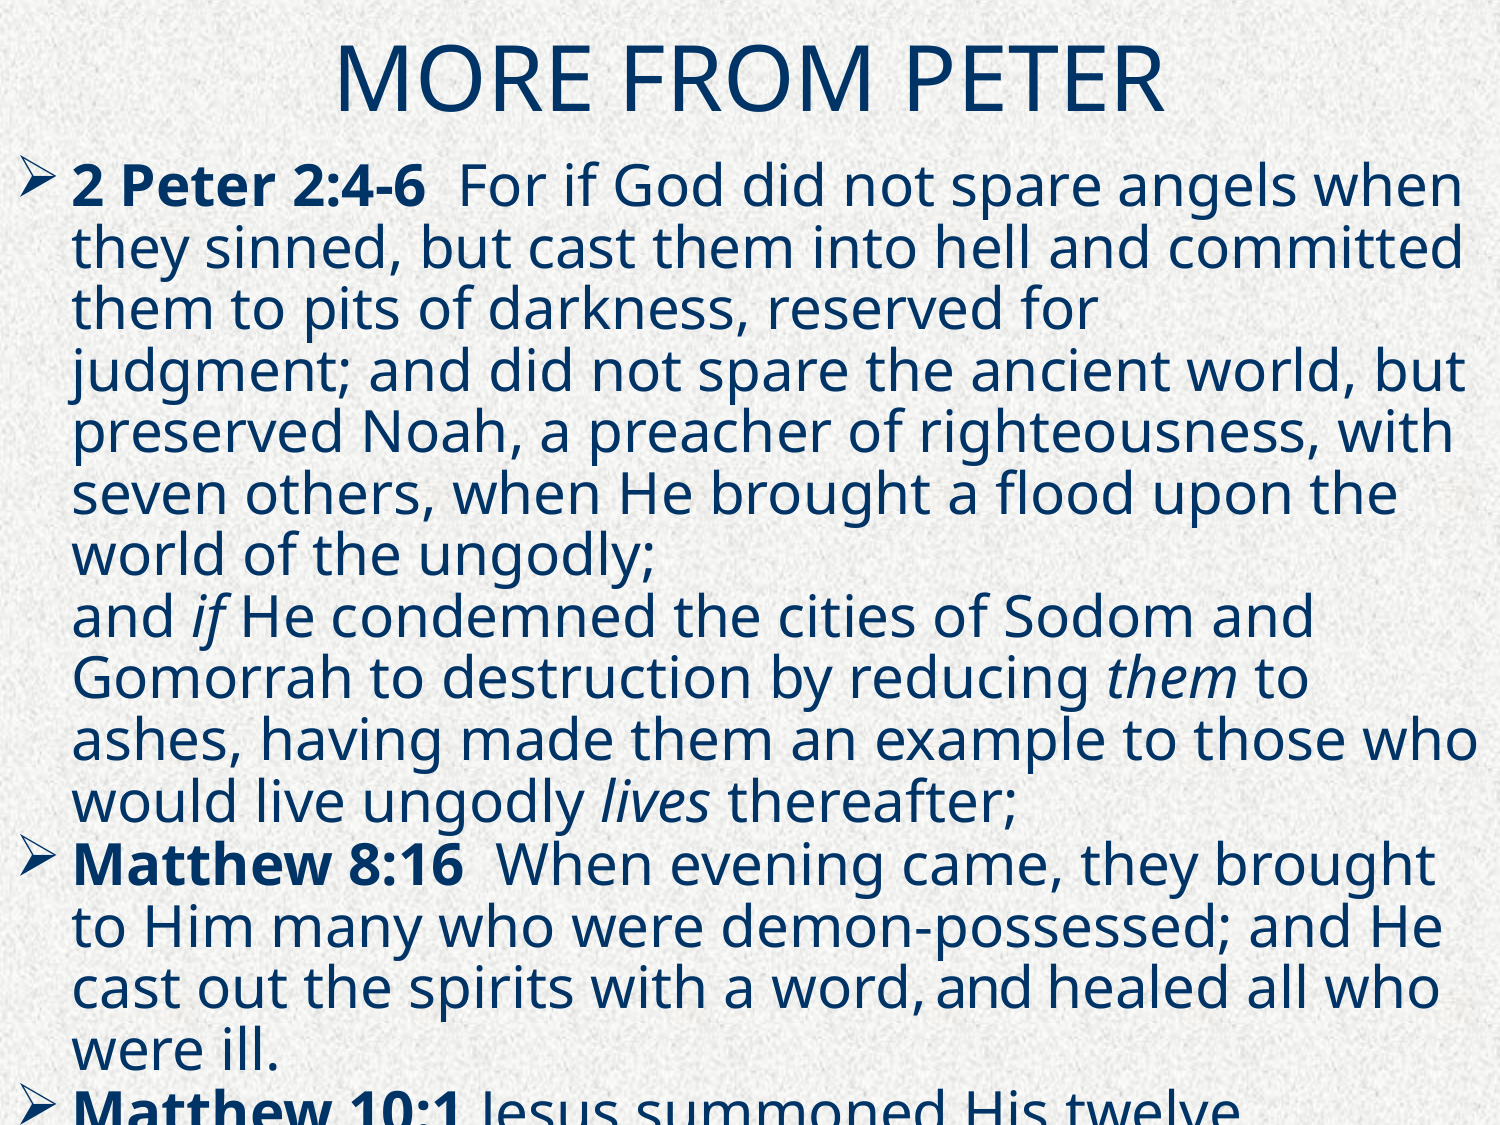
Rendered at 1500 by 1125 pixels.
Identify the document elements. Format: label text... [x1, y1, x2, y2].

title MORE FROM PETER [0, 0, 1500, 149]
list 2 Peter 2:4-6 For if God did not spare angels when they sinned, but cast them into hell and committed them to pits of darkness, reserved for judgment; and did not spare the ancient world, but preserved Noah, a preacher of righteousness, with seven others, when He brought a flood upon the world of the ungodly; and if He condemned the cities of Sodom and Gomorrah to destruction by reducing them to ashes, having made them an example to those who would live ungodly lives thereafter; Matthew 8:16 When evening came, they brought to Him many who were demon-possessed; and He cast out the spirits with a word, and healed all who were ill. Matthew 10:1 Jesus summoned His twelve disciples and gave them authority over unclean spirits… [0, 149, 1500, 1125]
